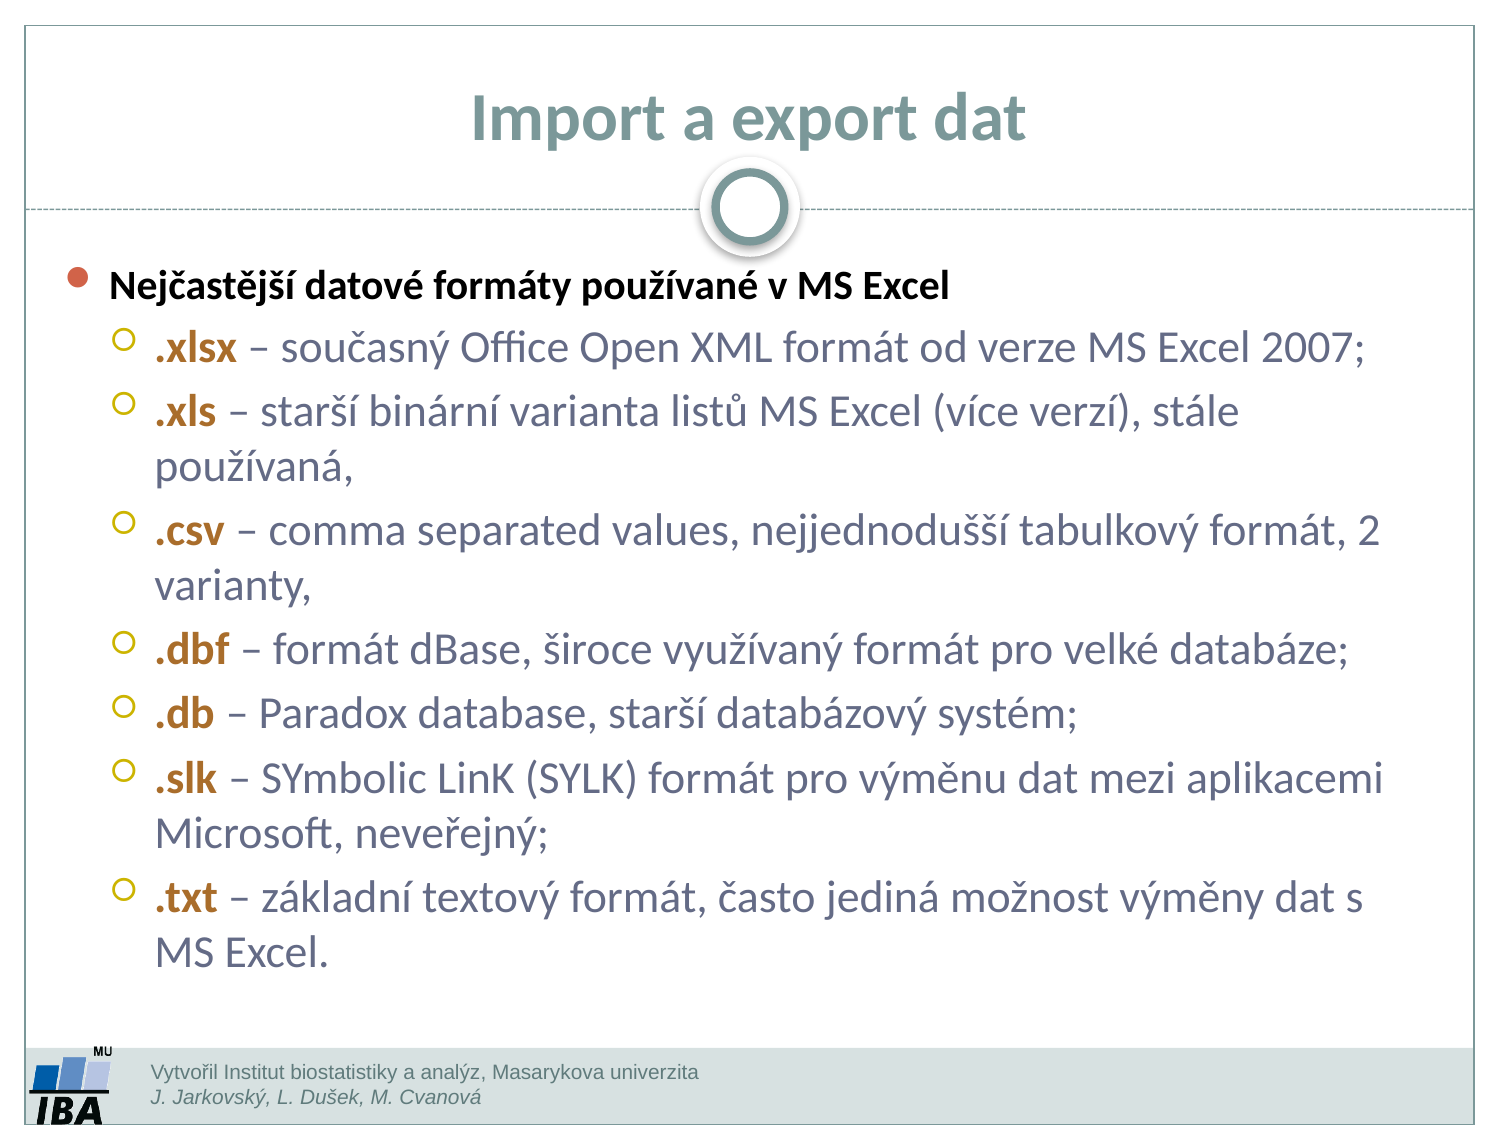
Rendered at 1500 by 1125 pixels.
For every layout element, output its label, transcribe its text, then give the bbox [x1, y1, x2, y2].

list Nejčastější datové formáty používané v MS Excel .xlsx – současný Office Open XML formát od verze MS Excel 2007; .xls – starší binární varianta listů MS Excel (více verzí), stále používaná, .csv – comma separated values, nejjednodušší tabulkový formát, 2 varianty, .dbf – formát dBase, široce využívaný formát pro velké databáze; .db – Paradox database, starší databázový systém; .slk – SYmbolic LinK (SYLK) formát pro výměnu dat mezi aplikacemi Microsoft, neveřejný; .txt – základní textový formát, často jediná možnost výměny dat s MS Excel. [49, 249, 1450, 1005]
title Import a export dat [49, 37, 1450, 163]
picture [29, 1046, 112, 1125]
footer Vytvořil Institut biostatistiky a analýz, Masarykova univerzita J. Jarkovský, L. Dušek, M. Cvanová [135, 1051, 724, 1112]
